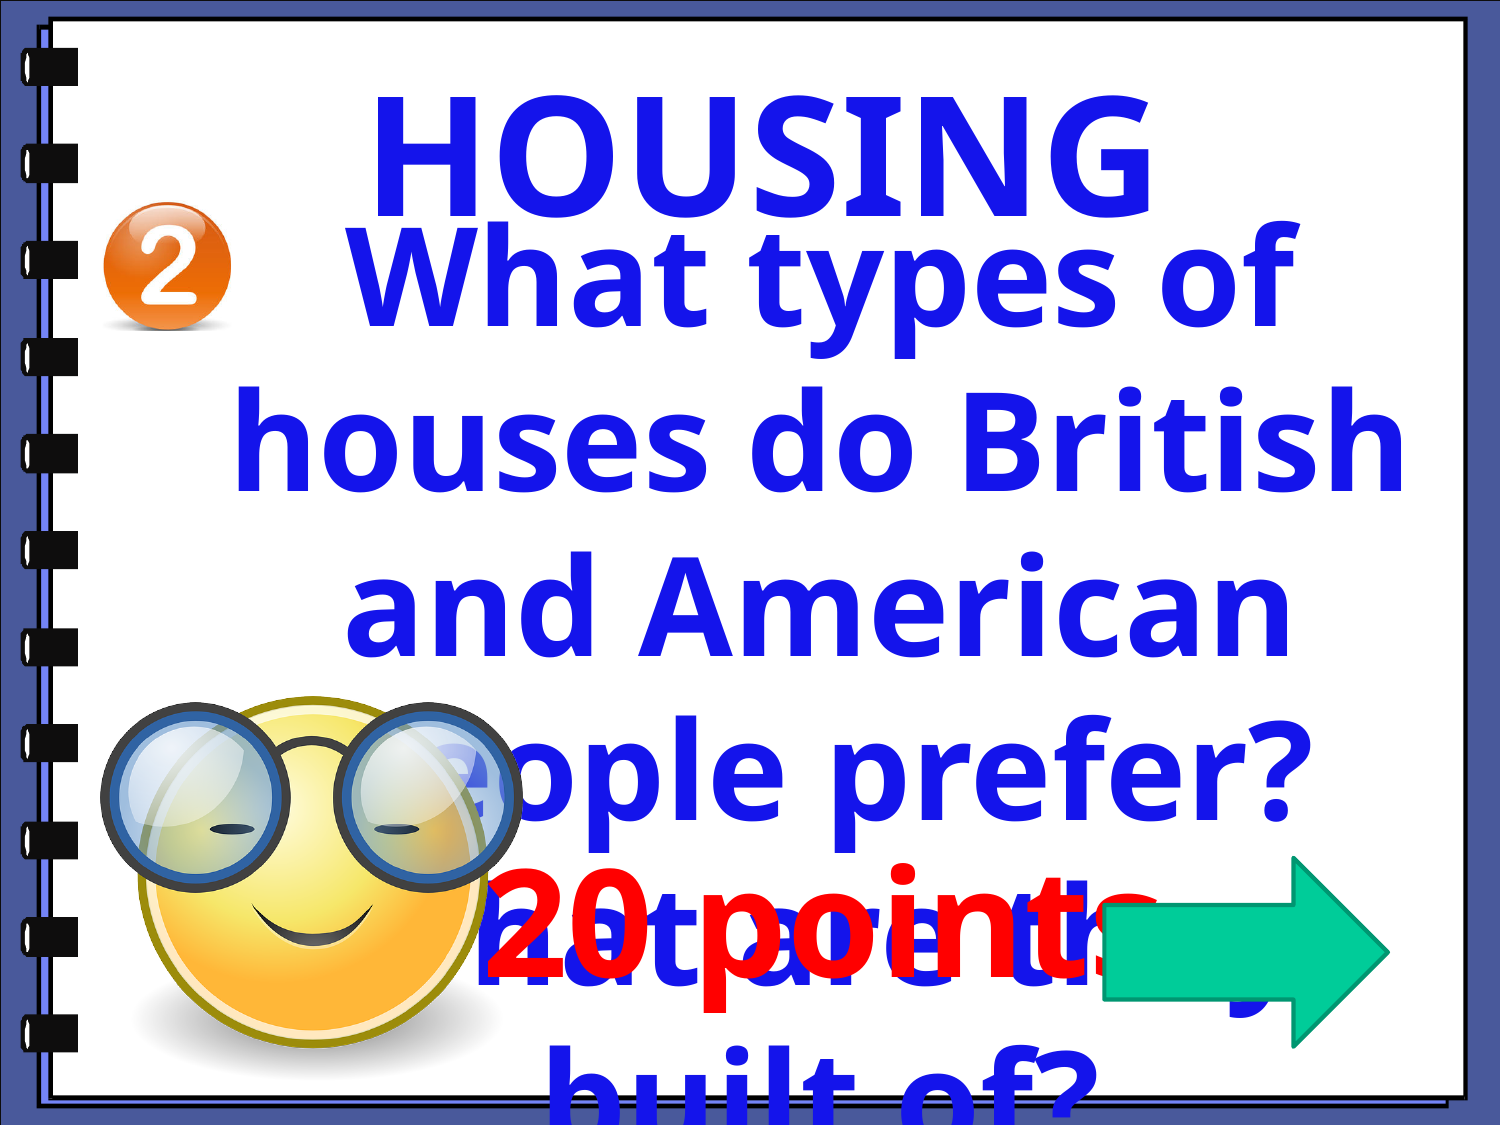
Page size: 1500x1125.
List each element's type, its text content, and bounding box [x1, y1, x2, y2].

picture [100, 695, 523, 1081]
text_box 20 points [527, 820, 1450, 1016]
text_box What types of houses do British and American people prefer? What are they built of? [194, 181, 1447, 820]
text_box [1102, 855, 1391, 1049]
text_box HOUSING [136, 42, 1389, 188]
text_box What types of houses do British and American people prefer? What are they built of? [194, 1016, 1447, 1125]
picture [102, 190, 232, 331]
